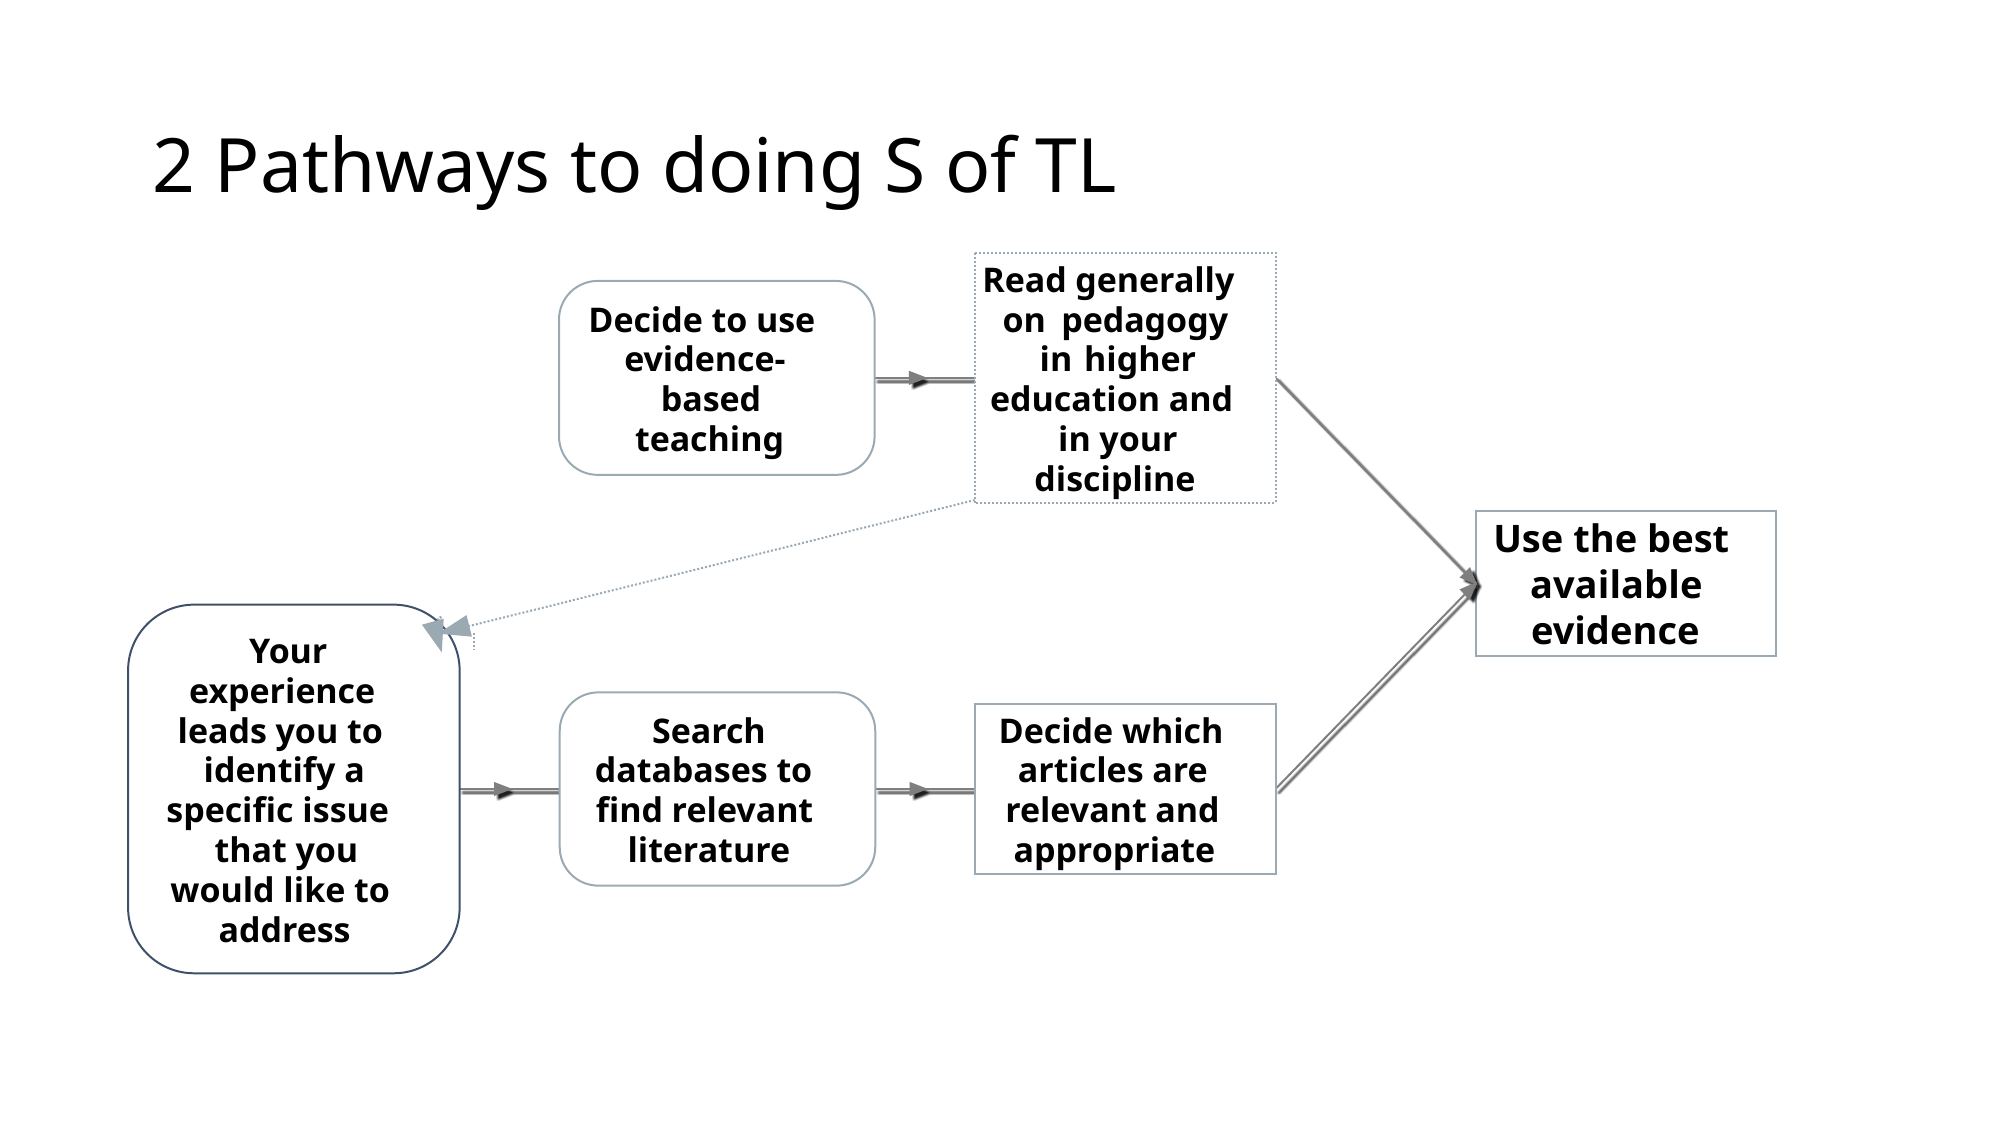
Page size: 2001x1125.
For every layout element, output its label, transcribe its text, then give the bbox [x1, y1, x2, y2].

title 2 Pathways to doing S of TL [137, 59, 1863, 242]
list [66, 242, 2000, 992]
